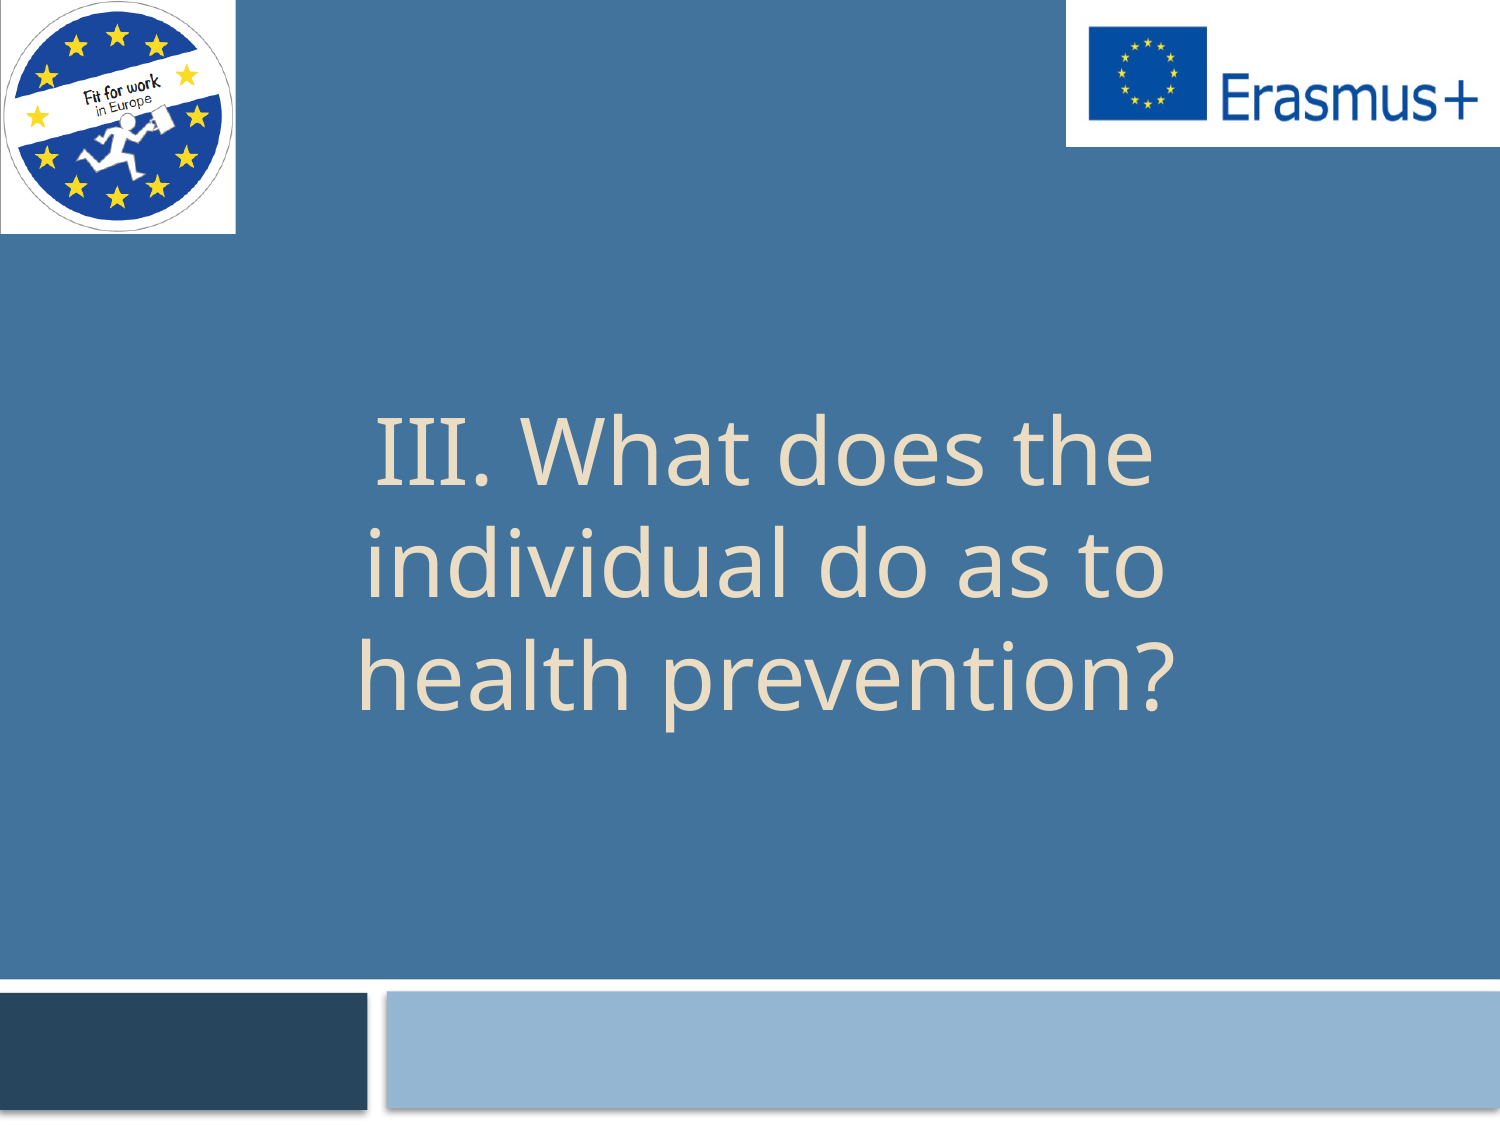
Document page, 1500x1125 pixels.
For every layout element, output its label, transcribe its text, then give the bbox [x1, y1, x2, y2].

picture [0, 0, 236, 234]
picture [1066, 0, 1500, 147]
title III. What does the individual do as to health prevention? [234, 236, 1298, 737]
